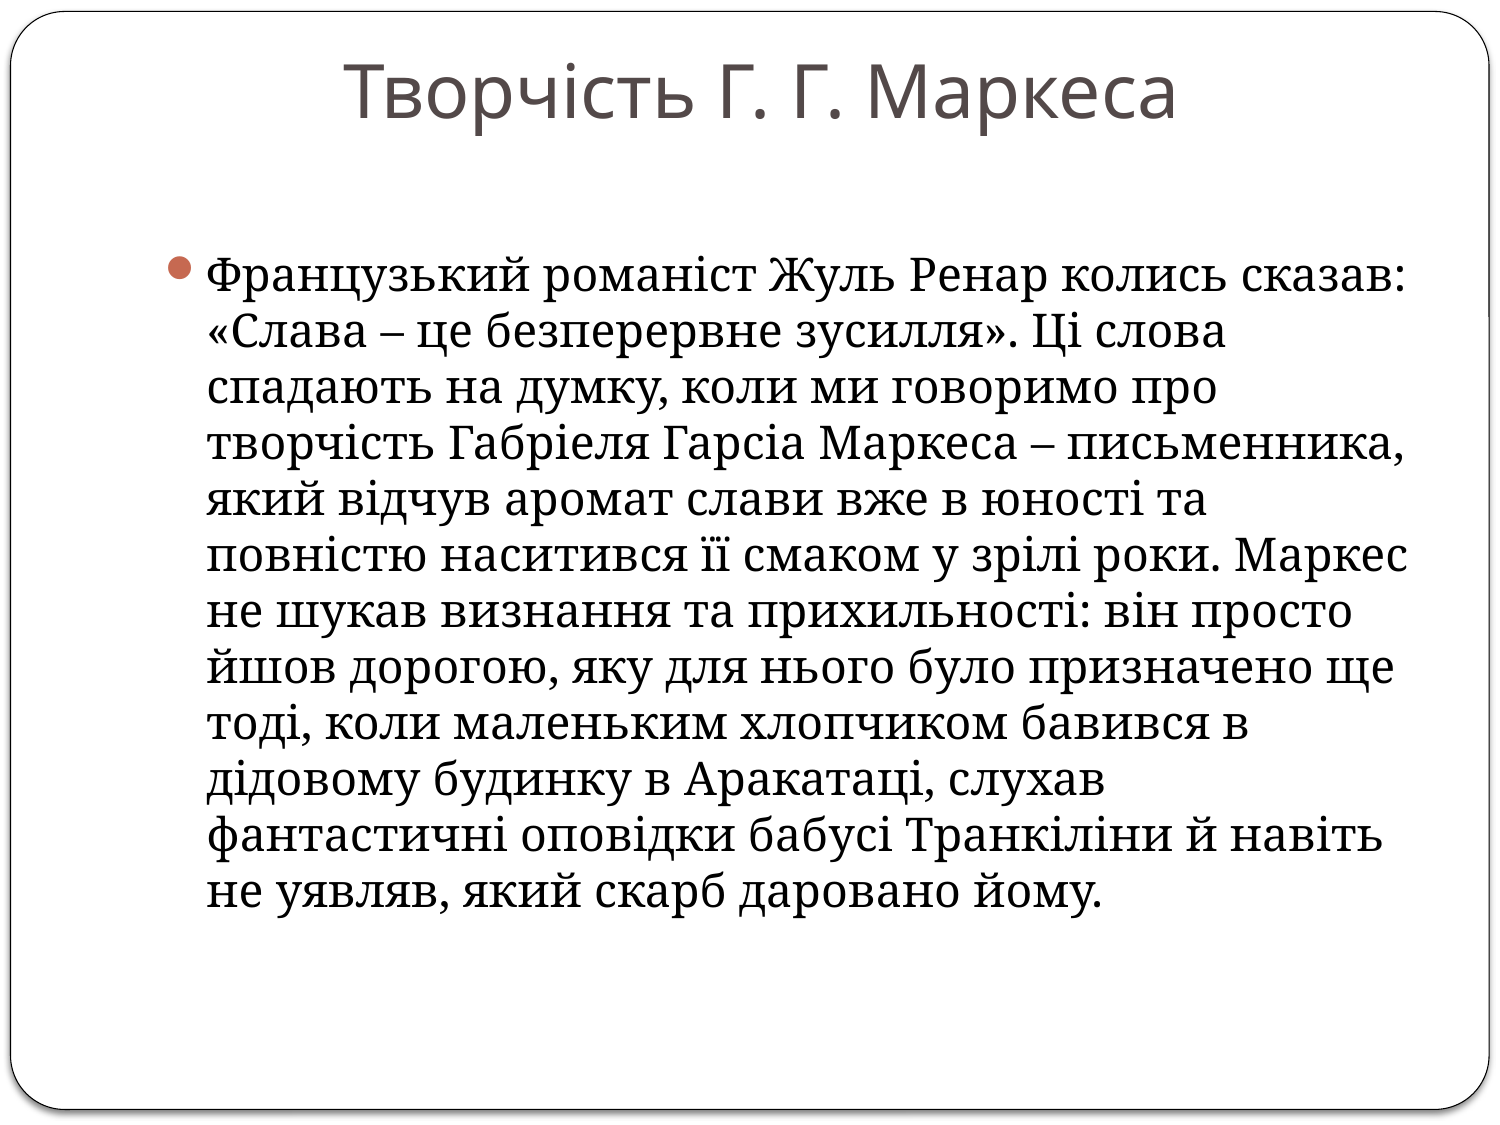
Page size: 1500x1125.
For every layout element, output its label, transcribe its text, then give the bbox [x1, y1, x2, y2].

list Французький романіст Жуль Ренар колись сказав: «Слава – це безперервне зусилля». Ці слова спадають на думку, коли ми говоримо про творчість Габріеля Гарсіа Маркеса – письменника, який відчув аромат слави вже в юності та повністю наситився її смаком у зрілі роки. Маркес не шукав визнання та прихильності: він просто йшов дорогою, яку для нього було призначено ще тоді, коли маленьким хлопчиком бавився в дідовому будинку в Аракатаці, слухав фантастичні оповідки бабусі Транкіліни й навіть не уявляв, який скарб даровано йому. [150, 237, 1425, 988]
title Творчість Г. Г. Маркеса [135, 19, 1388, 149]
